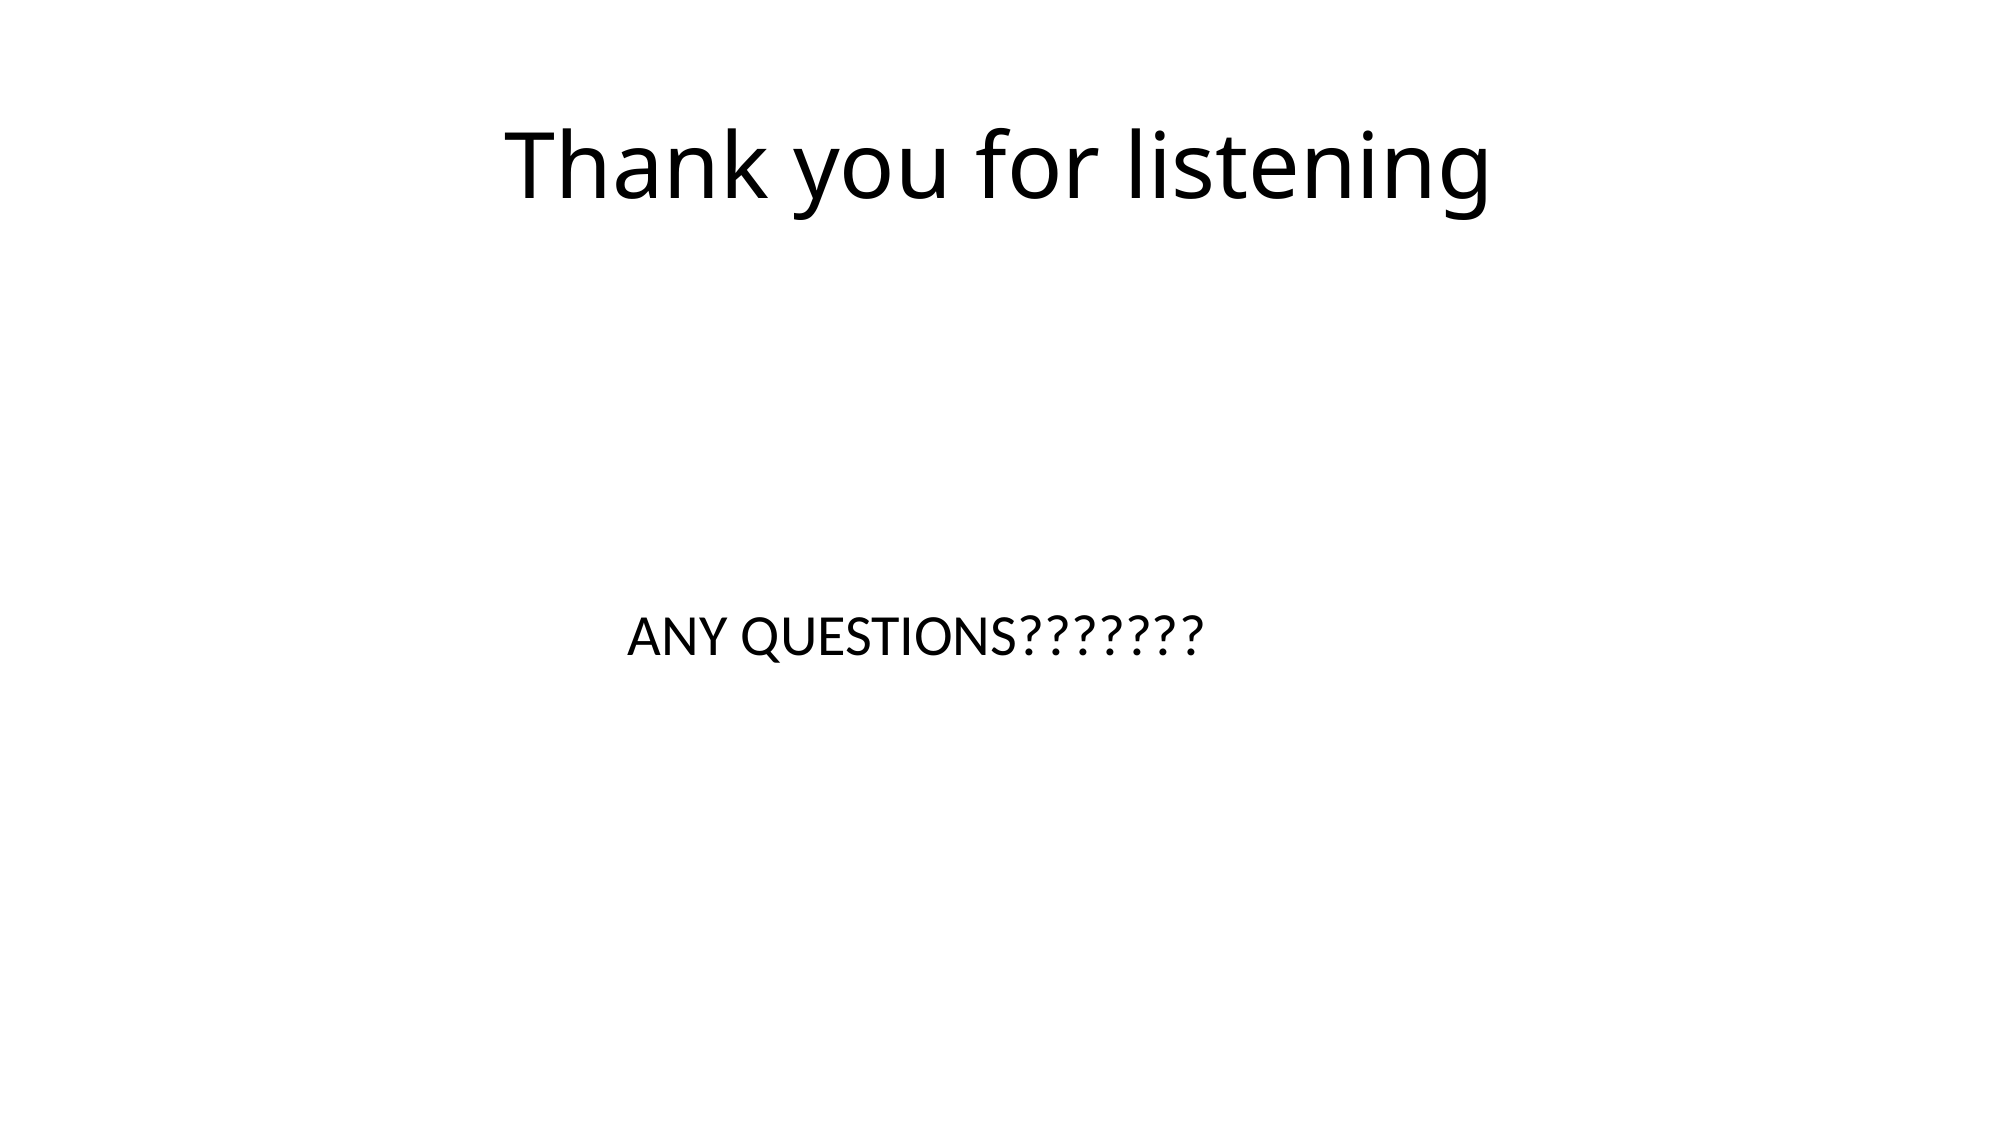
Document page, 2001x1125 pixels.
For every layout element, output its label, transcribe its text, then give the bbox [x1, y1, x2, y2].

title Thank you for listening [137, 59, 1863, 278]
list ANY QUESTIONS??????? [120, 255, 1846, 970]
